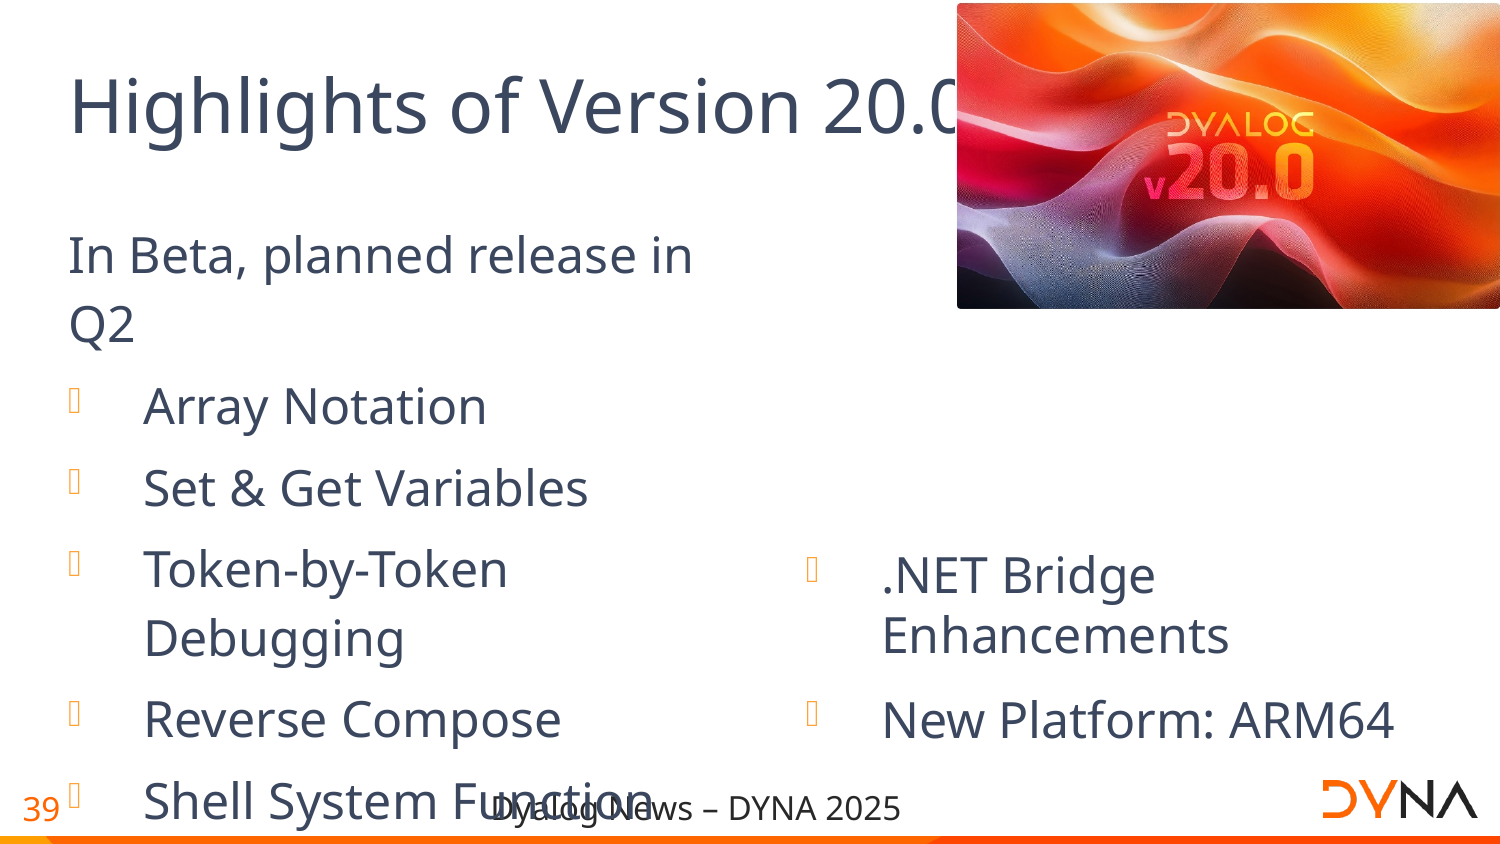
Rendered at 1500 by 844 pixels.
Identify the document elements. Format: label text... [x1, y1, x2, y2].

picture [1465, 780, 1478, 818]
title Highlights of Version 20.0 [53, 43, 949, 157]
picture [954, 0, 1500, 309]
picture [0, 836, 790, 844]
list .NET Bridge Enhancements New Platform: ARM64 [790, 535, 1465, 844]
list In Beta, planned release in Q2 Array Notation Set & Get Variables Token-by-Token Debugging Reverse Compose Shell System Function [53, 207, 750, 740]
picture [1465, 836, 1500, 844]
